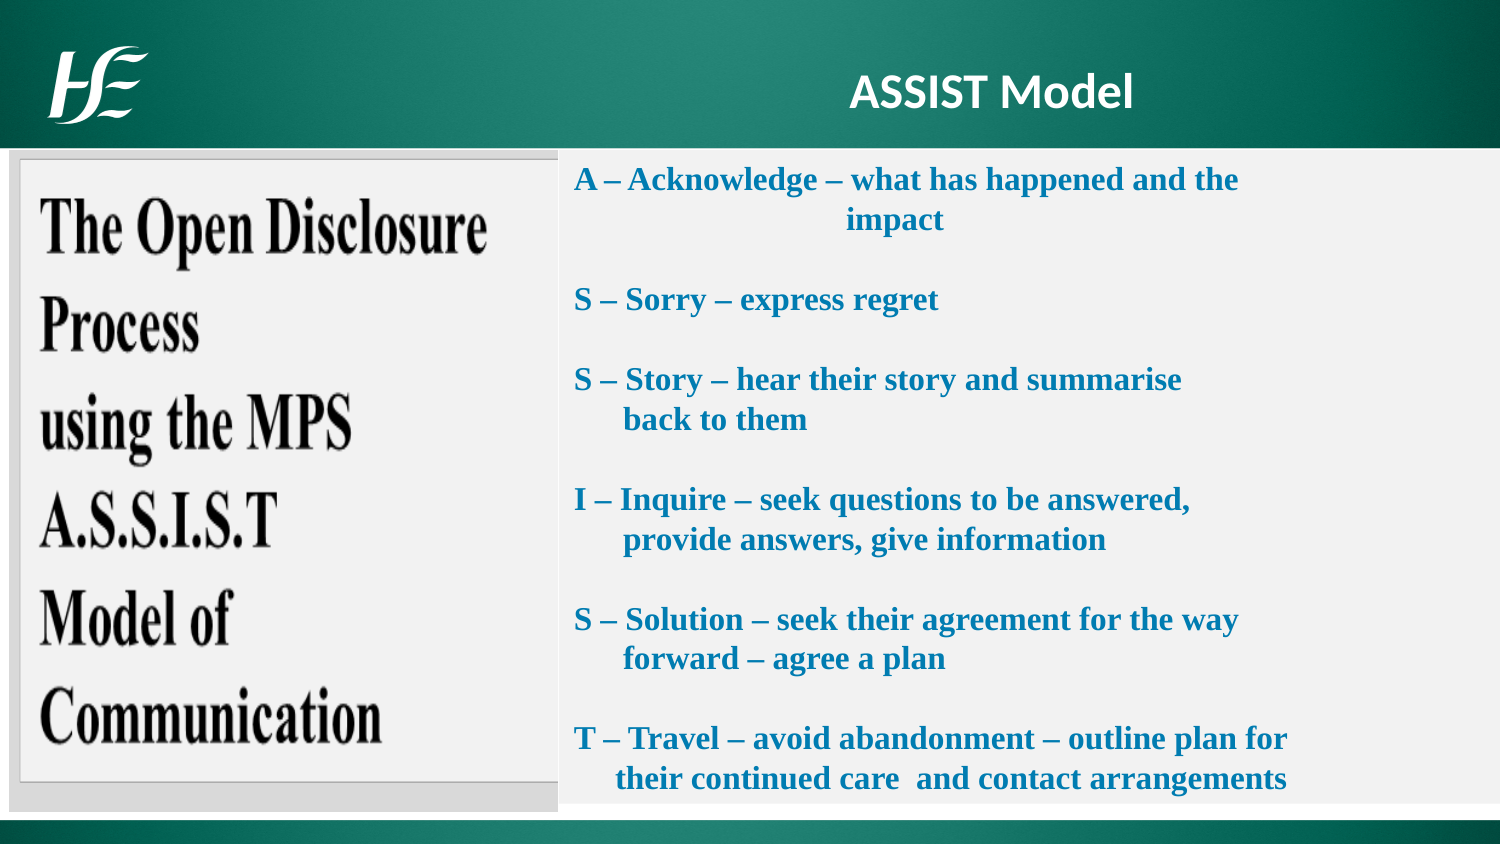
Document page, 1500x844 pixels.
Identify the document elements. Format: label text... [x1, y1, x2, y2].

picture [0, 0, 1500, 844]
text_box A – Acknowledge – what has happened and the impact S – Sorry – express regret S – Story – hear their story and summarise back to them I – Inquire – seek questions to be answered, provide answers, give information S – Solution – seek their agreement for the way forward – agree a plan T – Travel – avoid abandonment – outline plan for their continued care and contact arrangements [560, 150, 1500, 804]
text_box ASSIST Model [834, 51, 1150, 127]
